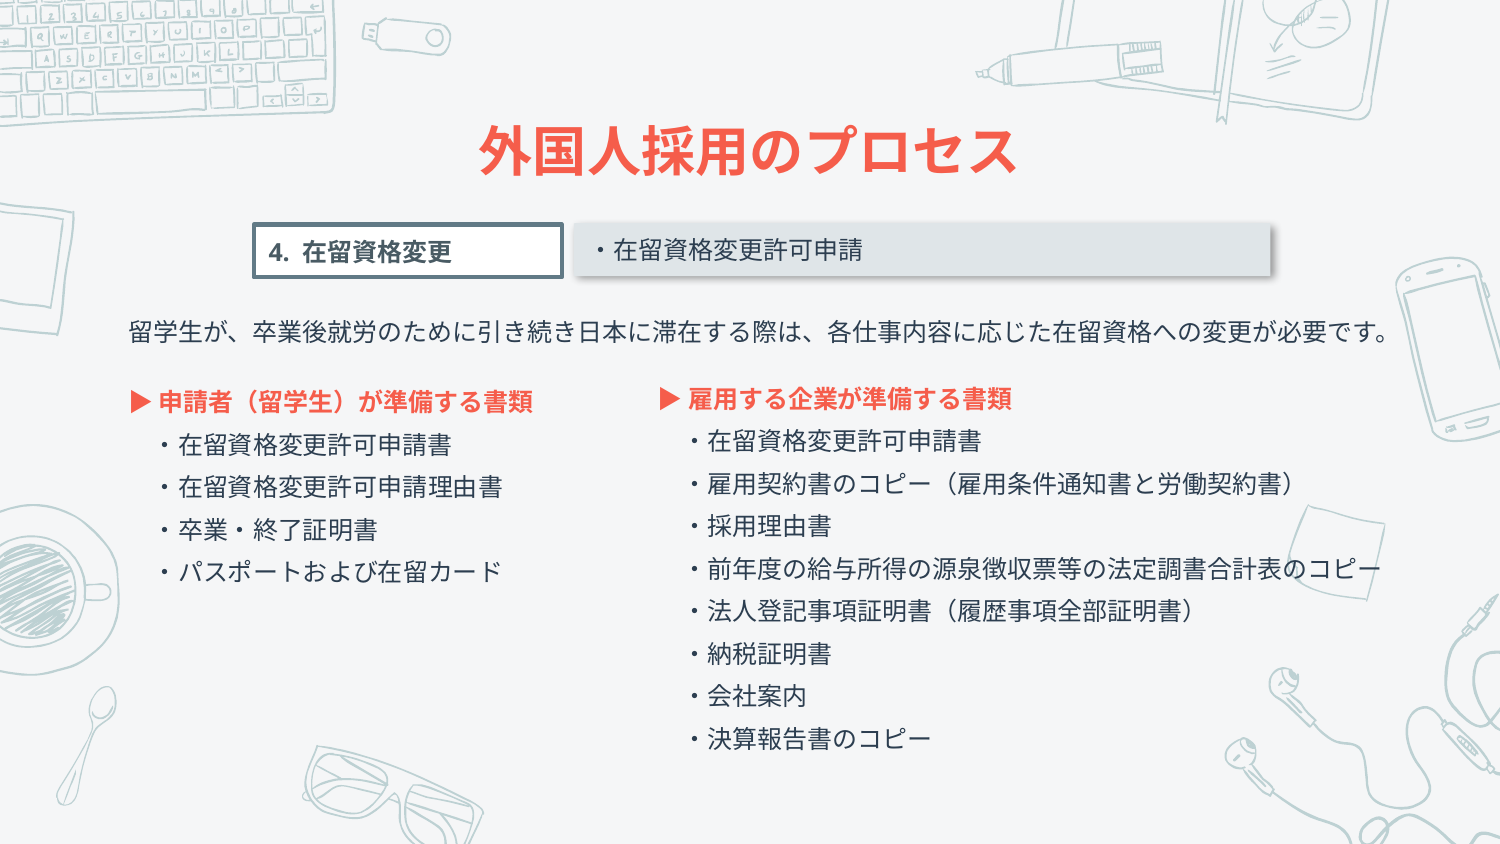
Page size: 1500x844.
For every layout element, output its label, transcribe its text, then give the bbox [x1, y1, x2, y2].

text_box 4. 在留資格変更 [252, 222, 564, 279]
text_box ・在留資格変更許可申請 [571, 221, 1273, 279]
text_box ▶雇用する企業が準備する書類 ・在留資格変更許可申請書 ・雇用契約書のコピー（雇用条件通知書と労働契約書） ・採用理由書 ・前年度の給与所得の源泉徴収票等の法定調書合計表のコピー ・法人登記事項証明書（履歴事項全部証明書） ・納税証明書 ・会社案内 ・決算報告書のコピー [629, 368, 1418, 803]
list 留学生が、卒業後就労のために引き続き日本に滞在する際は、各仕事内容に応じた在留資格への変更が必要です。 [100, 301, 1430, 369]
text_box ▶申請者（留学生）が準備する書類 ・在留資格変更許可申請書 ・在留資格変更許可申請理由書 ・卒業・終了証明書 ・パスポートおよび在留カード [100, 371, 600, 659]
title 外国人採用のプロセス [185, 102, 1315, 198]
